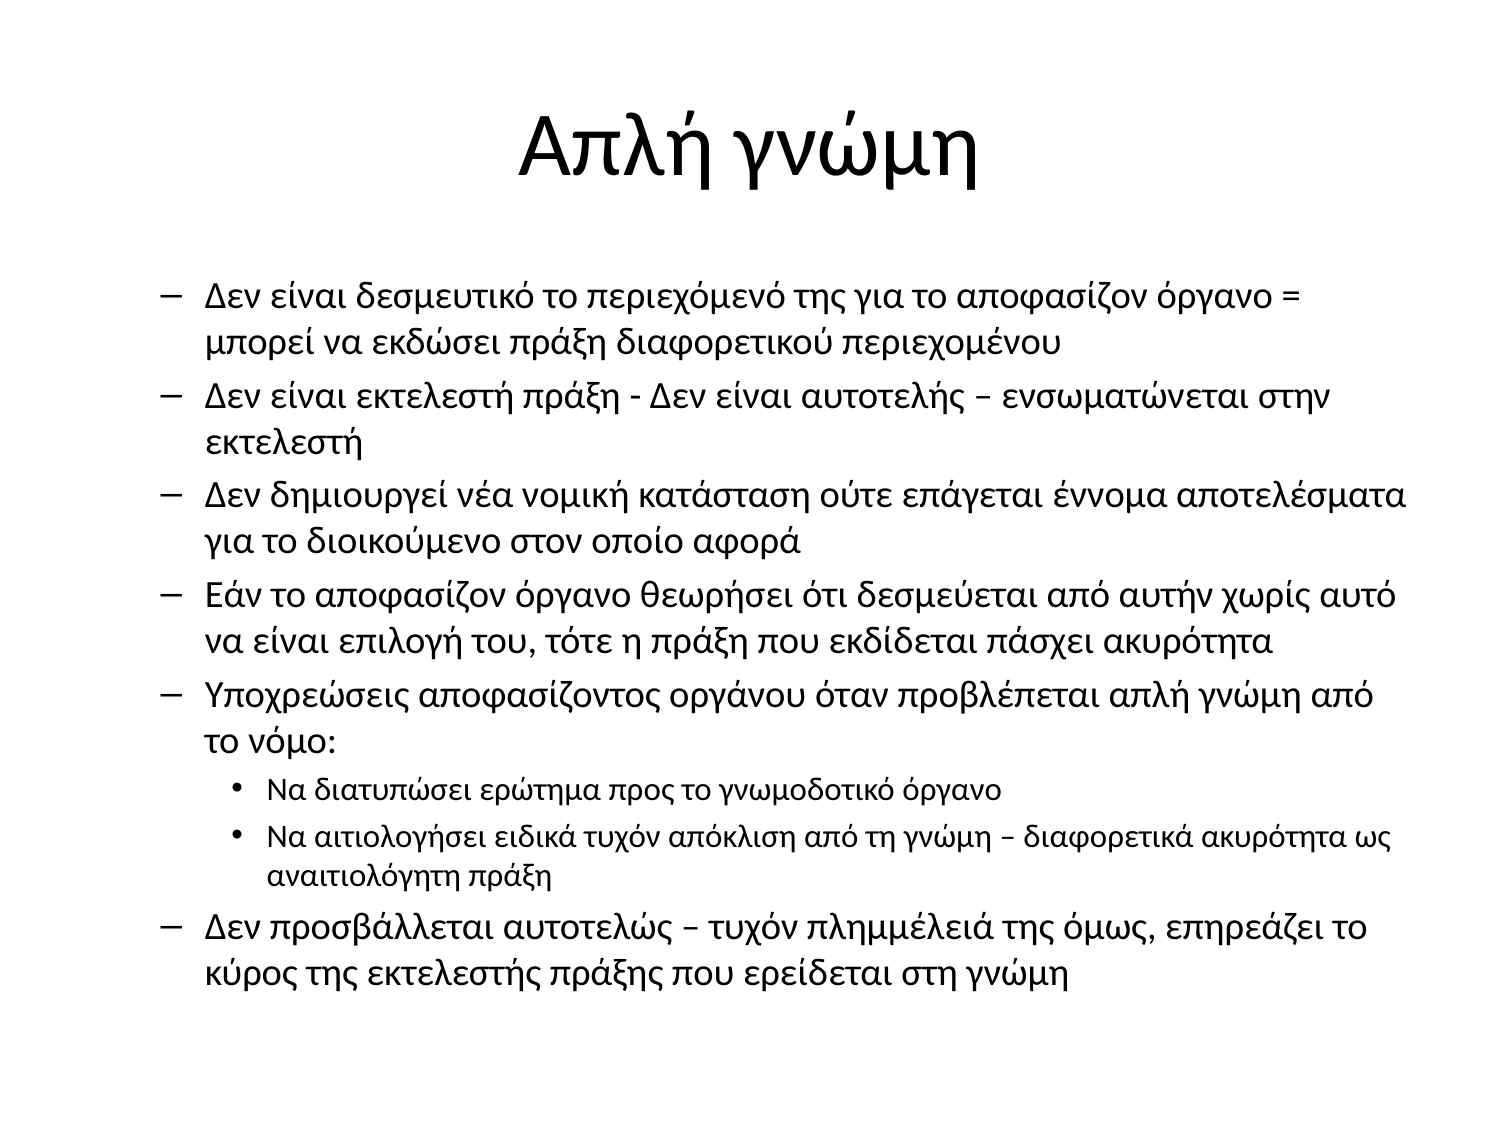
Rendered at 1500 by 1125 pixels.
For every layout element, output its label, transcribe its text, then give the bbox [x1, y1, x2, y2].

list Δεν είναι δεσμευτικό το περιεχόμενό της για το αποφασίζον όργανο = μπορεί να εκδώσει πράξη διαφορετικού περιεχομένου Δεν είναι εκτελεστή πράξη - Δεν είναι αυτοτελής – ενσωματώνεται στην εκτελεστή Δεν δημιουργεί νέα νομική κατάσταση ούτε επάγεται έννομα αποτελέσματα για το διοικούμενο στον οποίο αφορά Εάν το αποφασίζον όργανο θεωρήσει ότι δεσμεύεται από αυτήν χωρίς αυτό να είναι επιλογή του, τότε η πράξη που εκδίδεται πάσχει ακυρότητα Υποχρεώσεις αποφασίζοντος οργάνου όταν προβλέπεται απλή γνώμη από το νόμο: Να διατυπώσει ερώτημα προς το γνωμοδοτικό όργανο Να αιτιολογήσει ειδικά τυχόν απόκλιση από τη γνώμη – διαφορετικά ακυρότητα ως αναιτιολόγητη πράξη Δεν προσβάλλεται αυτοτελώς – τυχόν πλημμέλειά της όμως, επηρεάζει το κύρος της εκτελεστής πράξης που ερείδεται στη γνώμη [75, 262, 1425, 1005]
title Απλή γνώμη [75, 45, 1425, 233]
